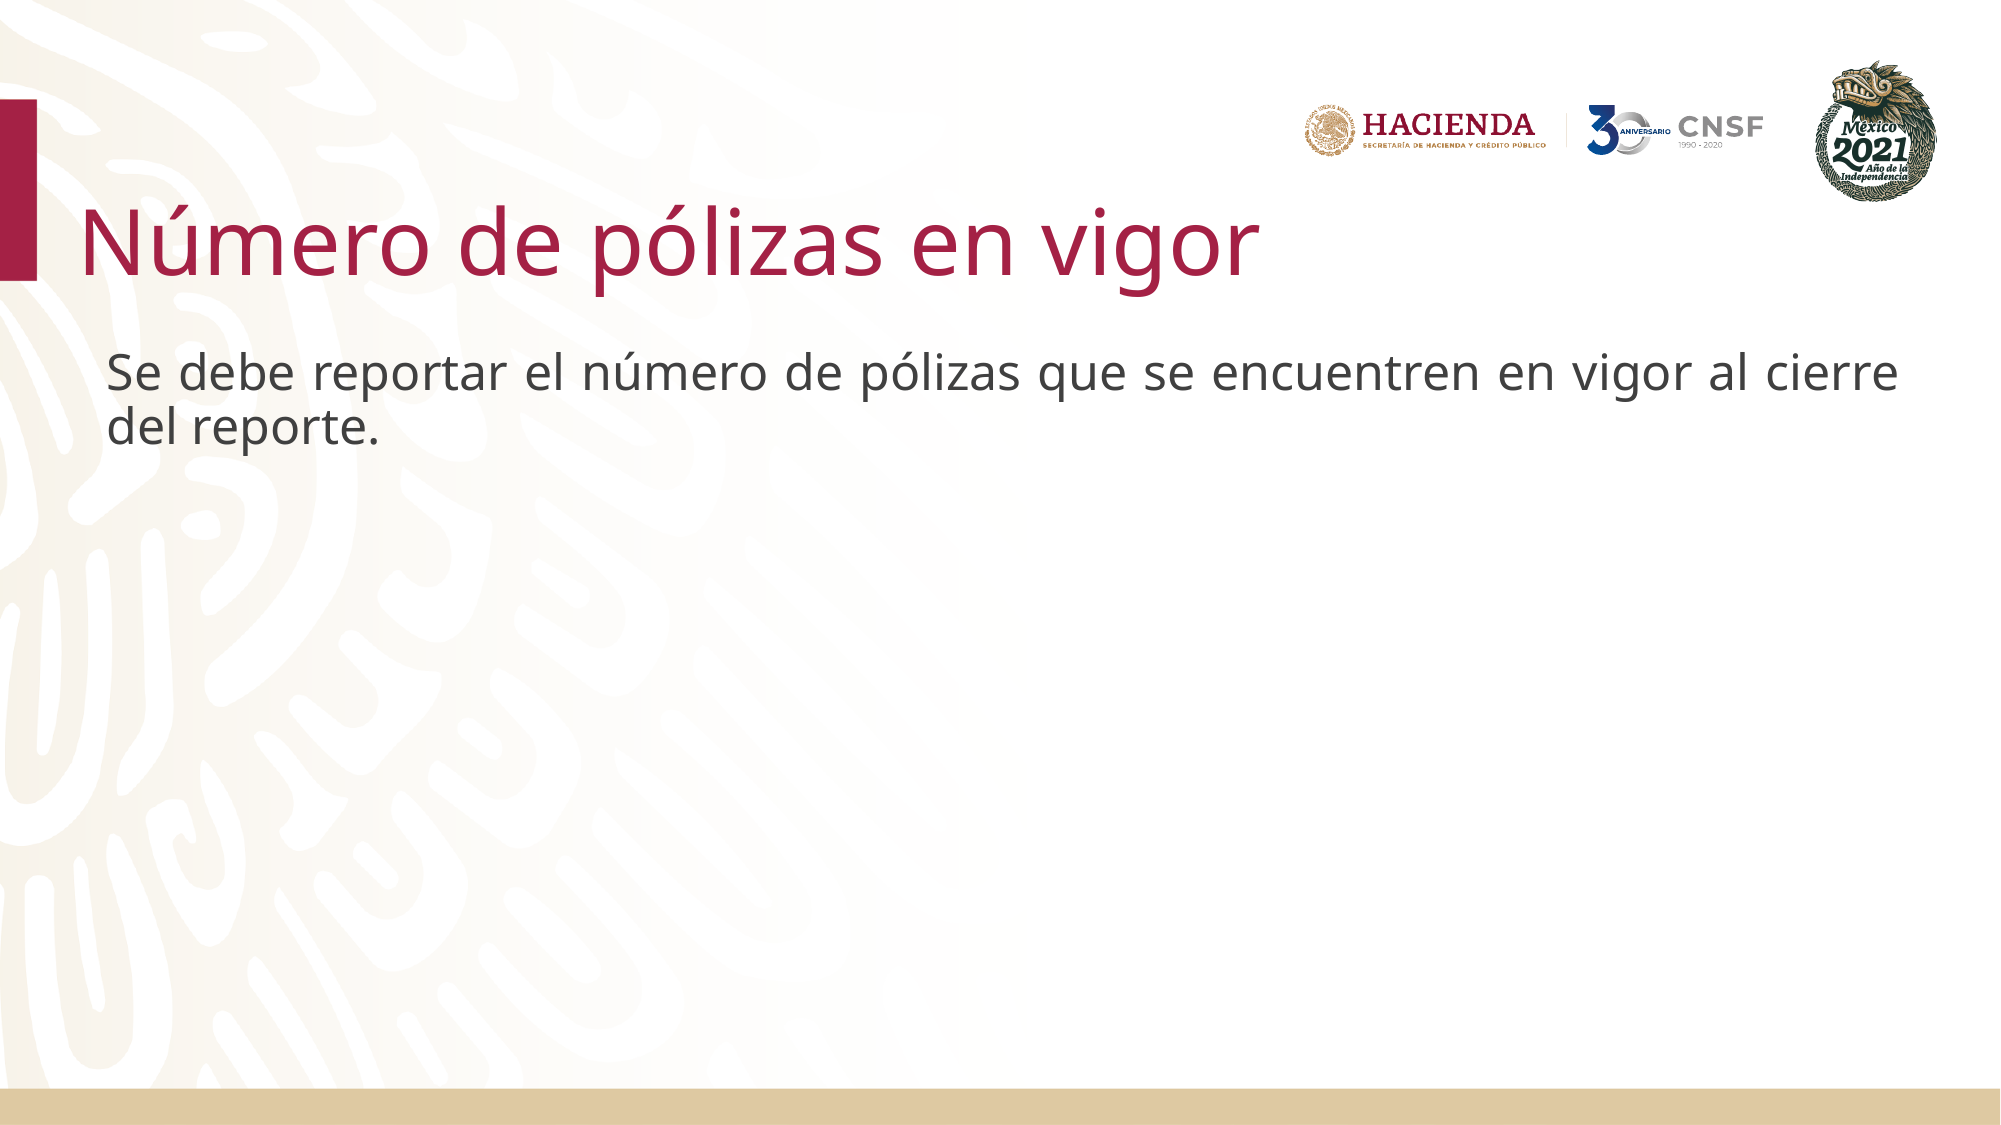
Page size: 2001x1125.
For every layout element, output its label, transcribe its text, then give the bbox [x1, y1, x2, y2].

list Se debe reportar el número de pólizas que se encuentren en vigor al cierre del reporte. [62, 339, 1916, 1014]
picture [0, 0, 2001, 1125]
title Número de pólizas en vigor [62, 90, 1937, 308]
